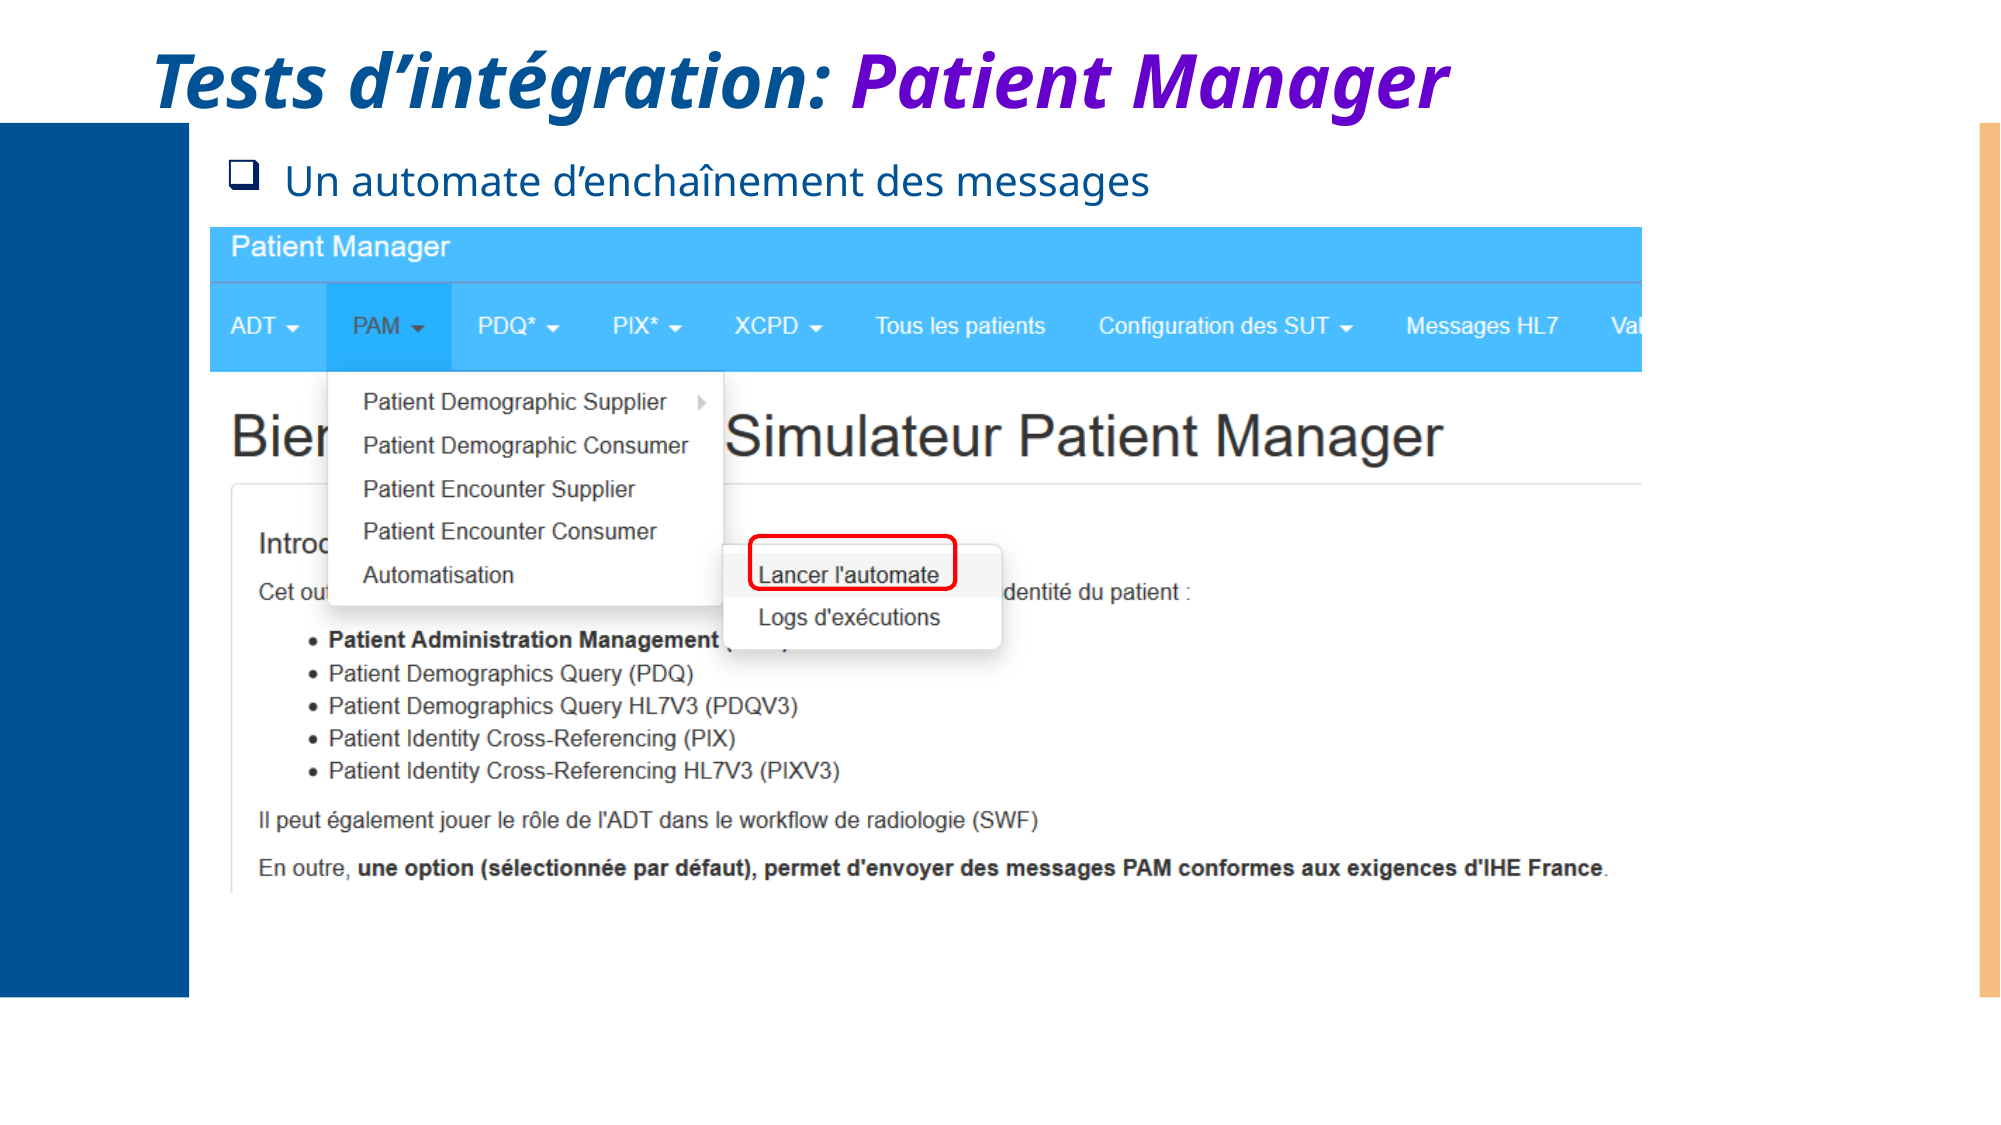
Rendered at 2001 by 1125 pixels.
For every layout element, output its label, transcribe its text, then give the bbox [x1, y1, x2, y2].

text_box [0, 122, 190, 998]
text_box Tests d’intégration: Patient Manager [135, 31, 2000, 126]
text_box Un automate d’enchaînement des messages [210, 142, 1861, 811]
picture [210, 227, 1642, 893]
text_box [1979, 126, 2000, 998]
